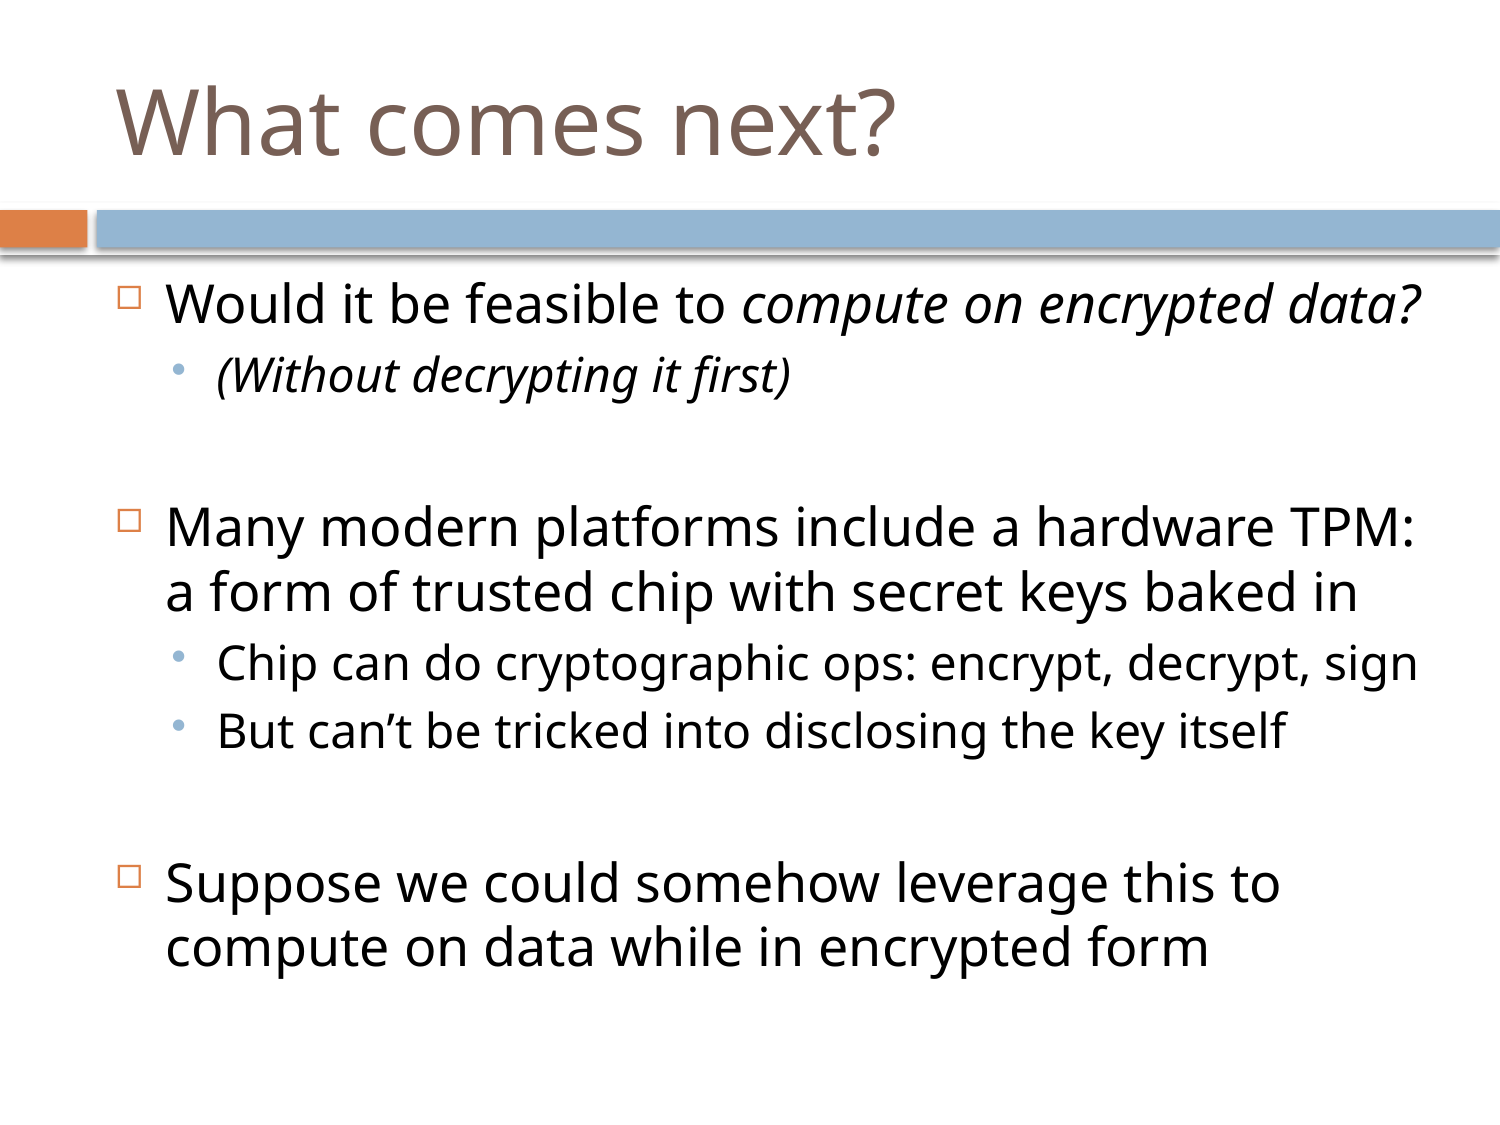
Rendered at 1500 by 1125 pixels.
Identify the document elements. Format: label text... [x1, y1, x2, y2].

title What comes next? [100, 37, 1438, 200]
list Would it be feasible to compute on encrypted data? (Without decrypting it first) Many modern platforms include a hardware TPM: a form of trusted chip with secret keys baked in Chip can do cryptographic ops: encrypt, decrypt, sign But can’t be tricked into disclosing the key itself Suppose we could somehow leverage this to compute on data while in encrypted form [100, 262, 1438, 1000]
